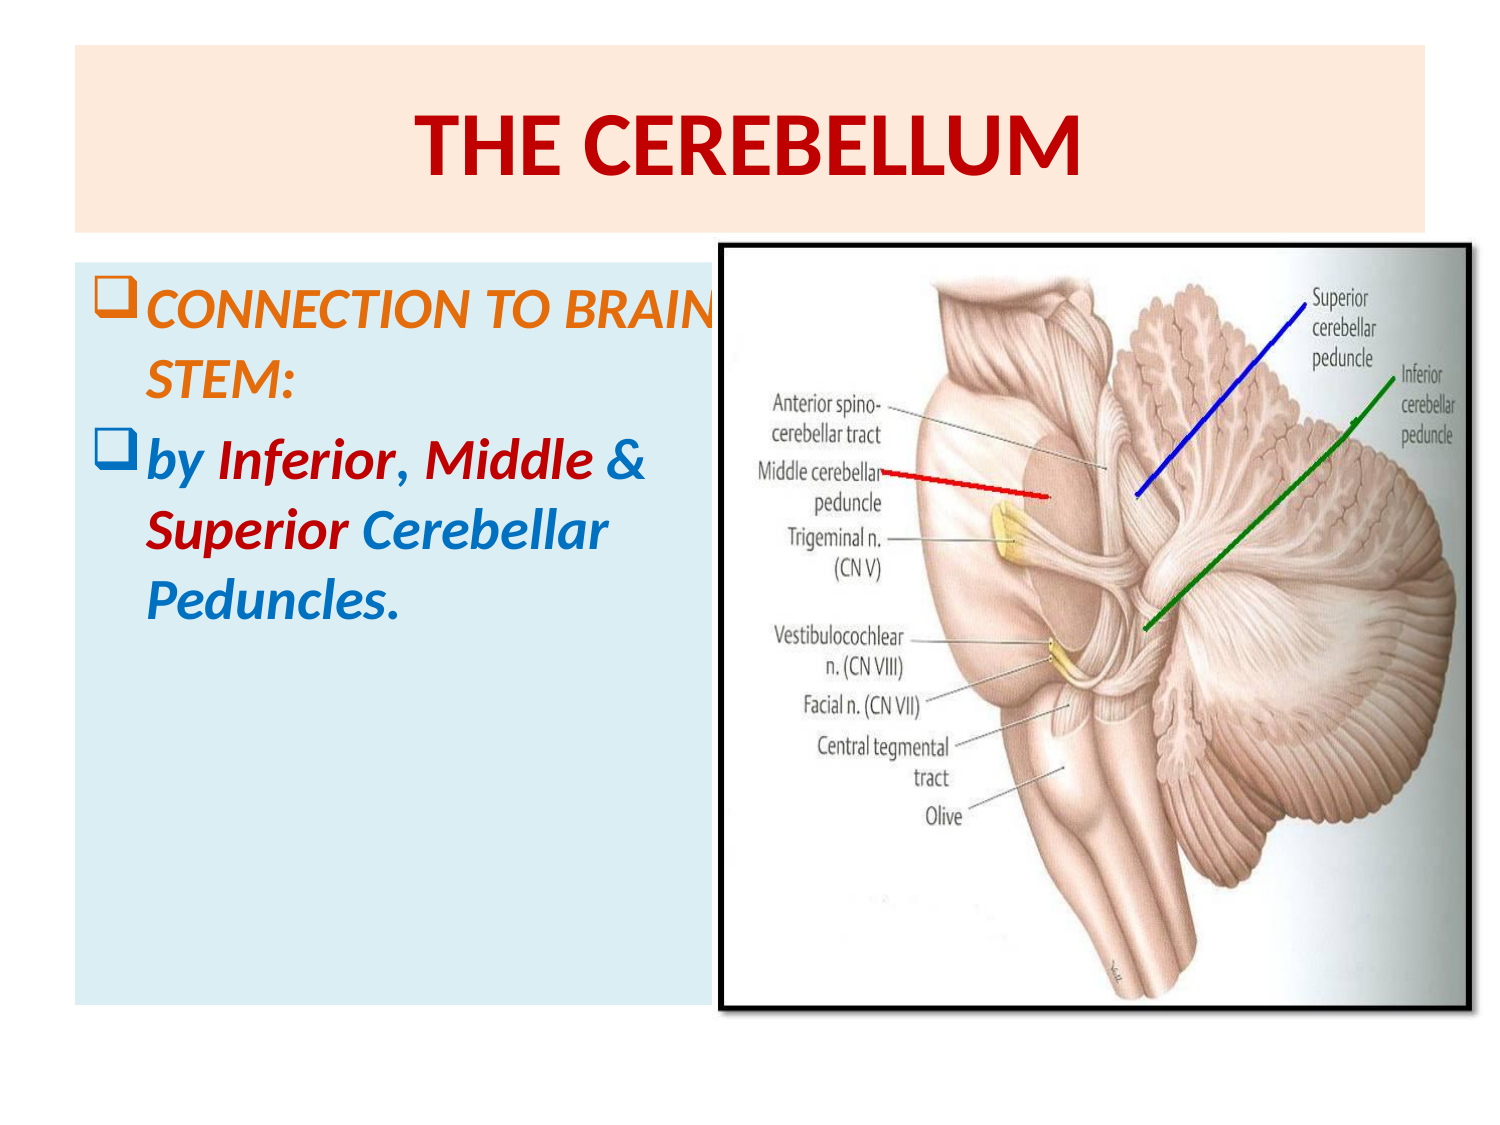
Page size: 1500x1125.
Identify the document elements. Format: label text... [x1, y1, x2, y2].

title THE CEREBELLUM [75, 45, 1425, 233]
list CONNECTION TO BRAIN STEM: by Inferior, Middle & Superior Cerebellar Peduncles. [75, 262, 707, 1005]
picture [712, 237, 1487, 1026]
